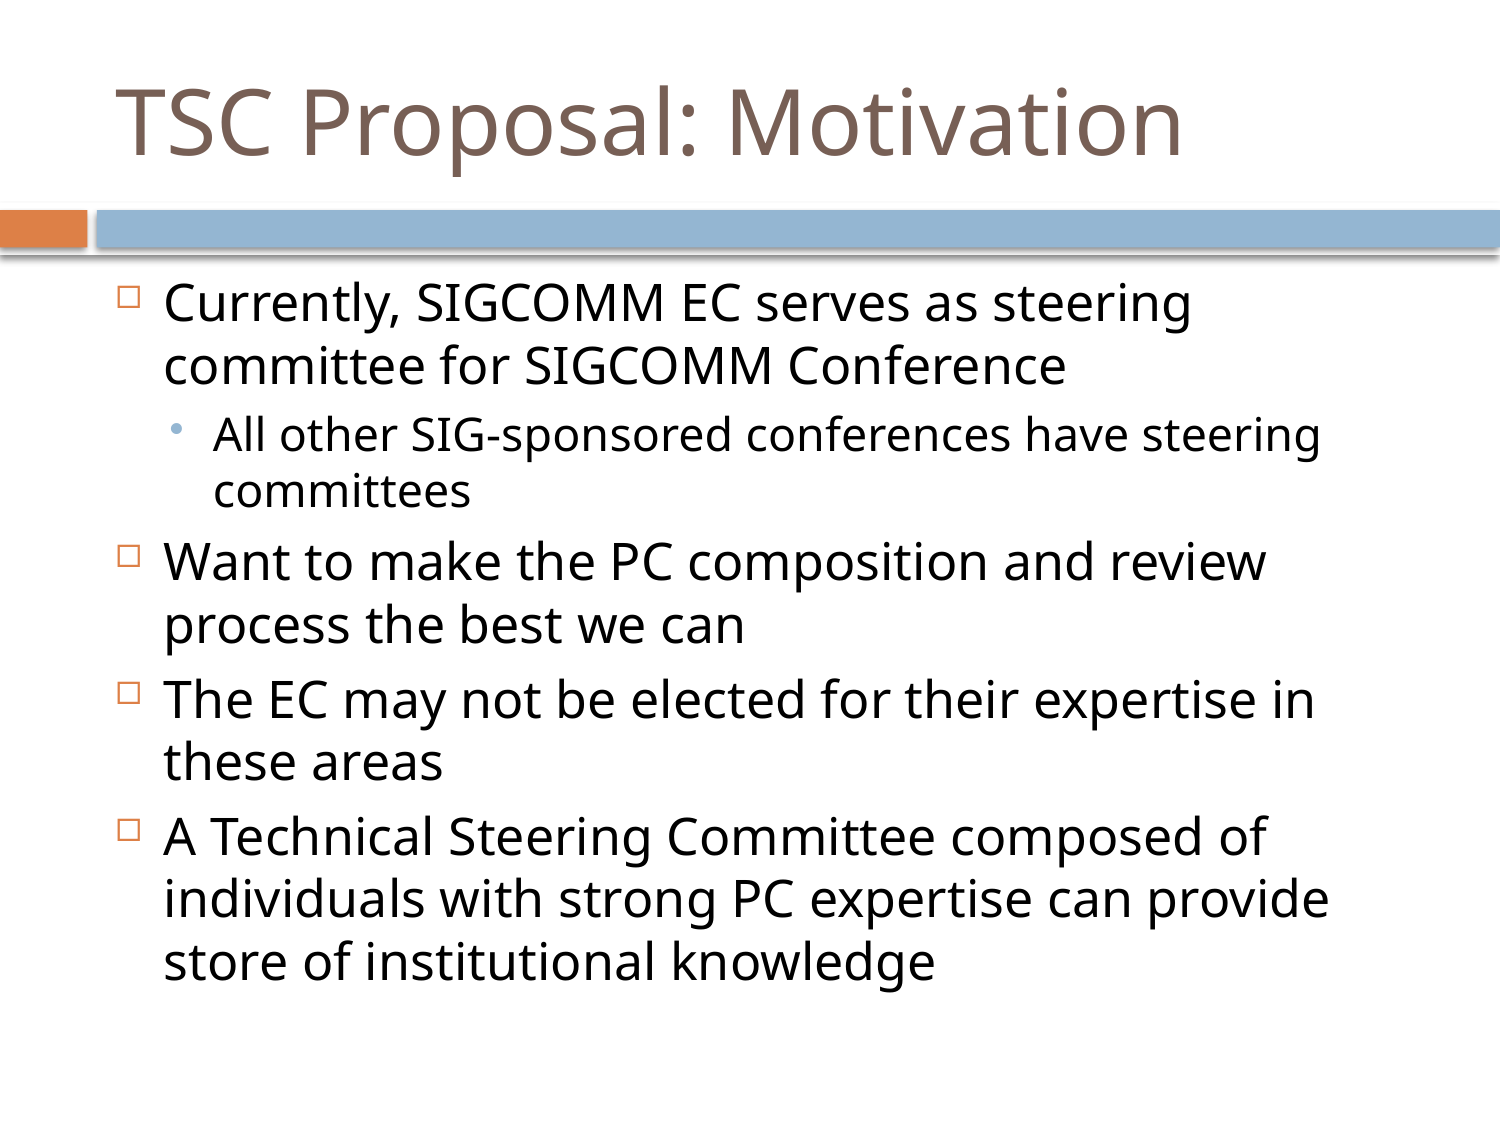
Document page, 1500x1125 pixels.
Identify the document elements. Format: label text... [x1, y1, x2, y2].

title TSC Proposal: Motivation [100, 37, 1438, 200]
list Currently, SIGCOMM EC serves as steering committee for SIGCOMM Conference All other SIG-sponsored conferences have steering committees Want to make the PC composition and review process the best we can The EC may not be elected for their expertise in these areas A Technical Steering Committee composed of individuals with strong PC expertise can provide store of institutional knowledge [100, 262, 1438, 1000]
